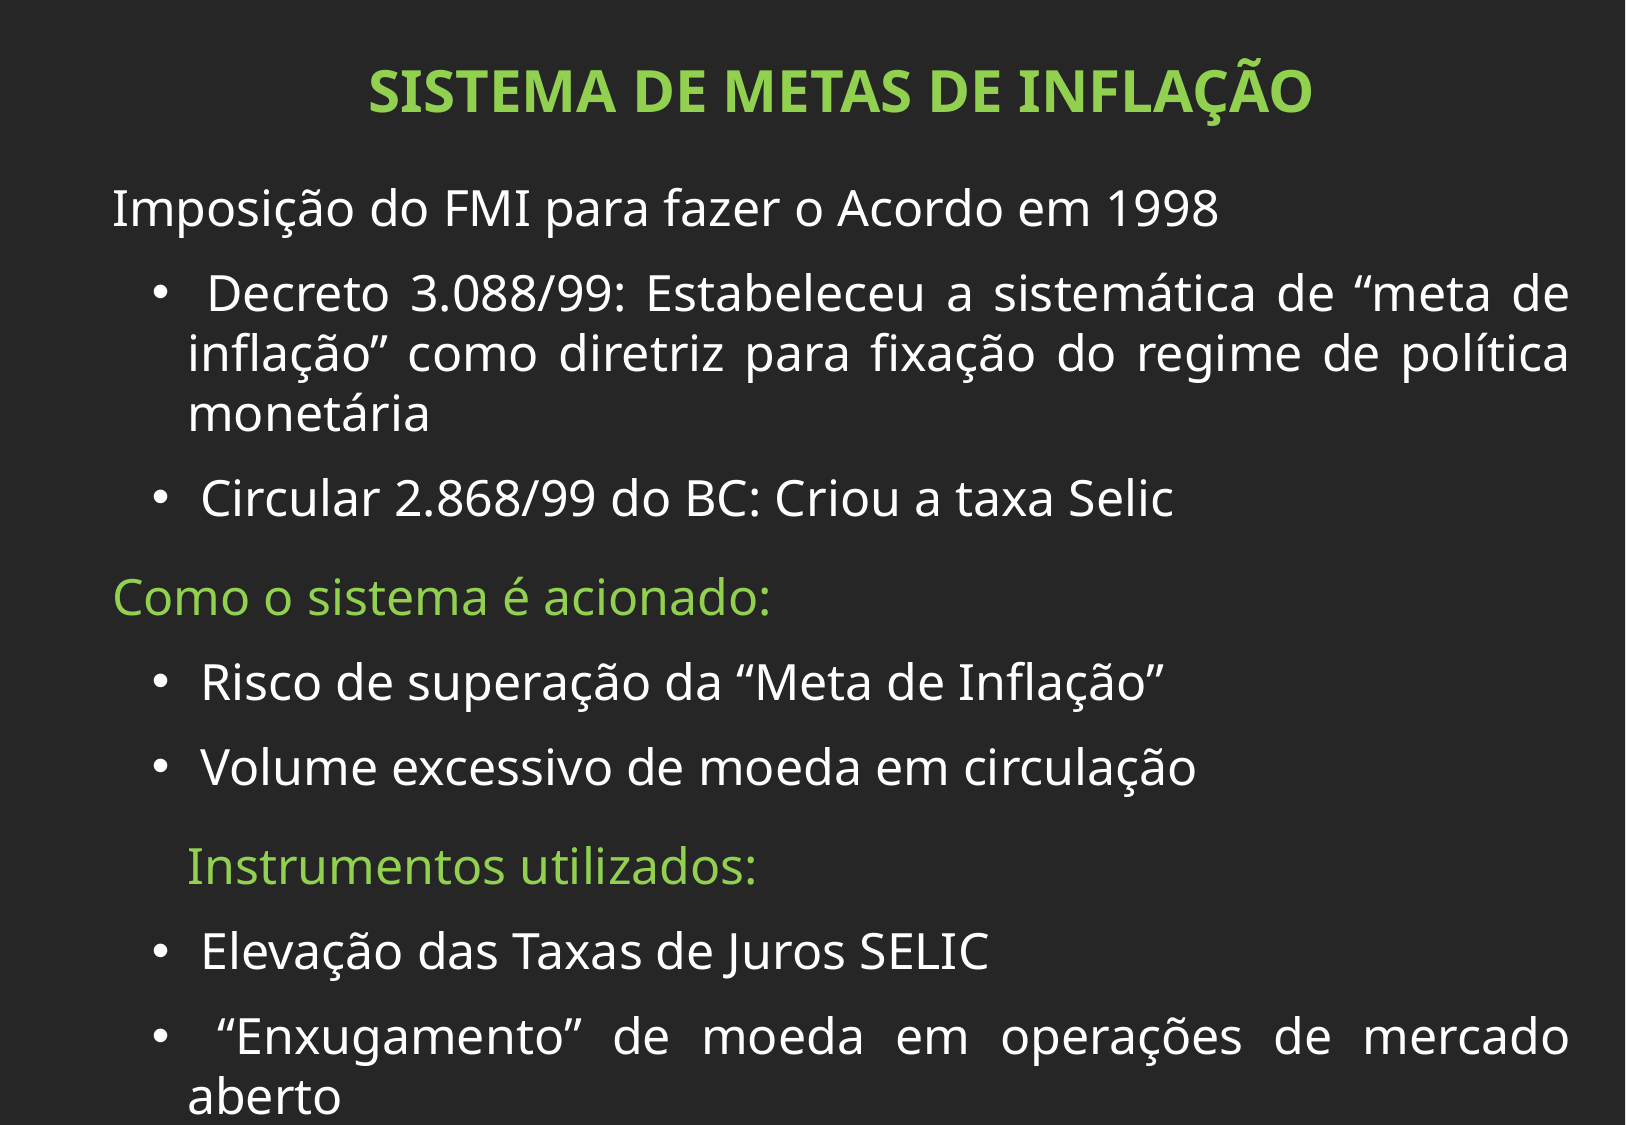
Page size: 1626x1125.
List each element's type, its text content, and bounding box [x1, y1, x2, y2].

text_box SISTEMA DE METAS DE INFLAÇÃO Imposição do FMI para fazer o Acordo em 1998 Decreto 3.088/99: Estabeleceu a sistemática de “meta de inflação” como diretriz para fixação do regime de política monetária Circular 2.868/99 do BC: Criou a taxa Selic Como o sistema é acionado: Risco de superação da “Meta de Inflação” Volume excessivo de moeda em circulação Instrumentos utilizados: Elevação das Taxas de Juros SELIC “Enxugamento” de moeda em operações de mercado aberto [97, 46, 1586, 1125]
